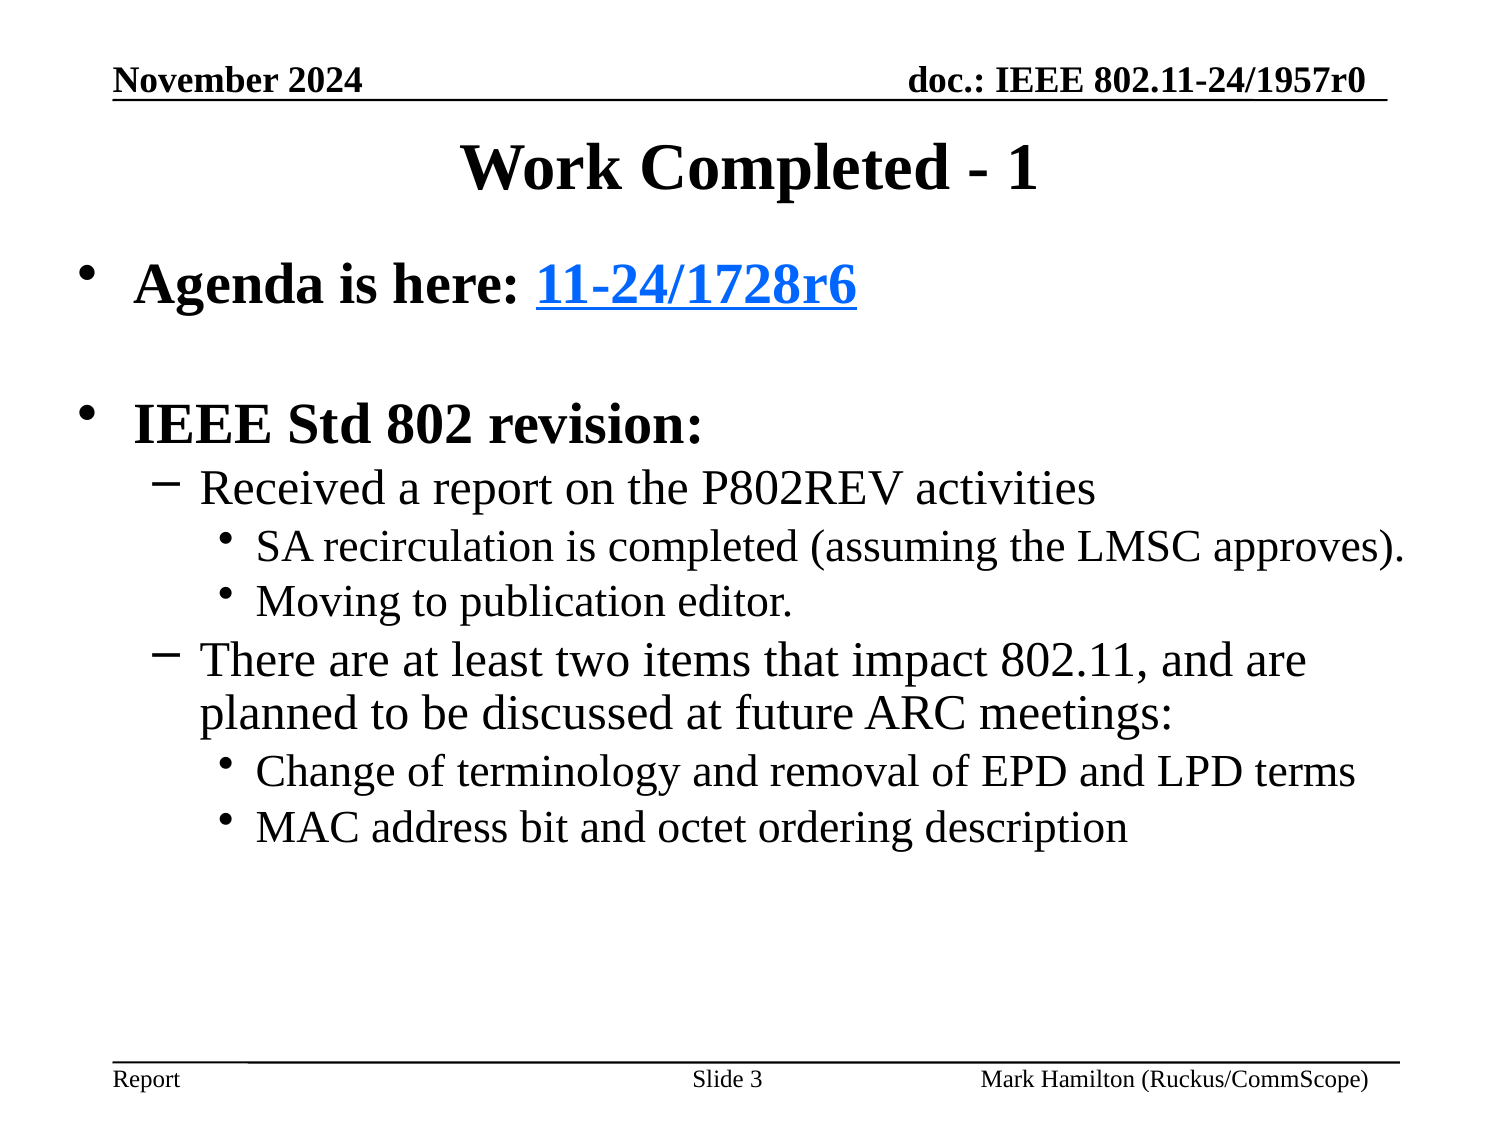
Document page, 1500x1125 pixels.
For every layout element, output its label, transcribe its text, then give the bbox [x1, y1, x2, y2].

list Agenda is here: 11-24/1728r6 IEEE Std 802 revision: Received a report on the P802REV activities SA recirculation is completed (assuming the LMSC approves). Moving to publication editor. There are at least two items that impact 802.11, and are planned to be discussed at future ARC meetings: Change of terminology and removal of EPD and LPD terms MAC address bit and octet ordering description [62, 237, 1451, 1063]
title Work Completed - 1 [112, 112, 1388, 213]
